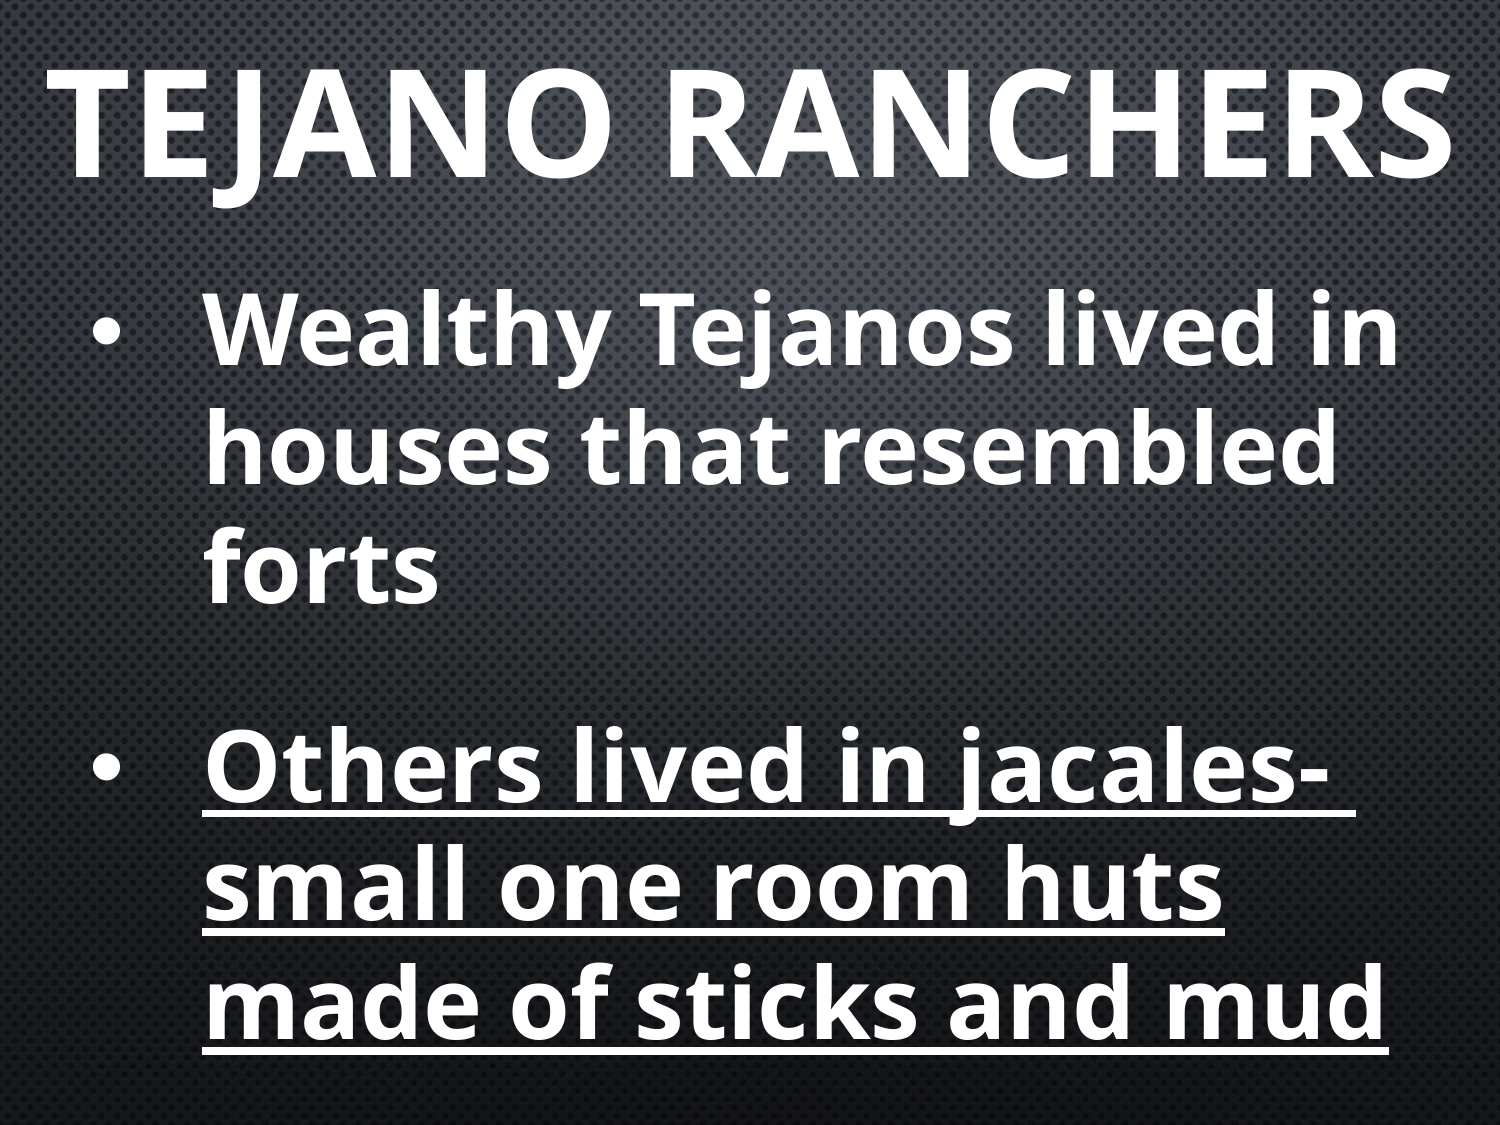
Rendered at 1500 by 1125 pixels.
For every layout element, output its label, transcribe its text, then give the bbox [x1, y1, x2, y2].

title Tejano Ranchers [0, 21, 1500, 212]
text_box Wealthy Tejanos lived in houses that resembled forts Others lived in jacales- small one room huts made of sticks and mud [87, 268, 1450, 1064]
